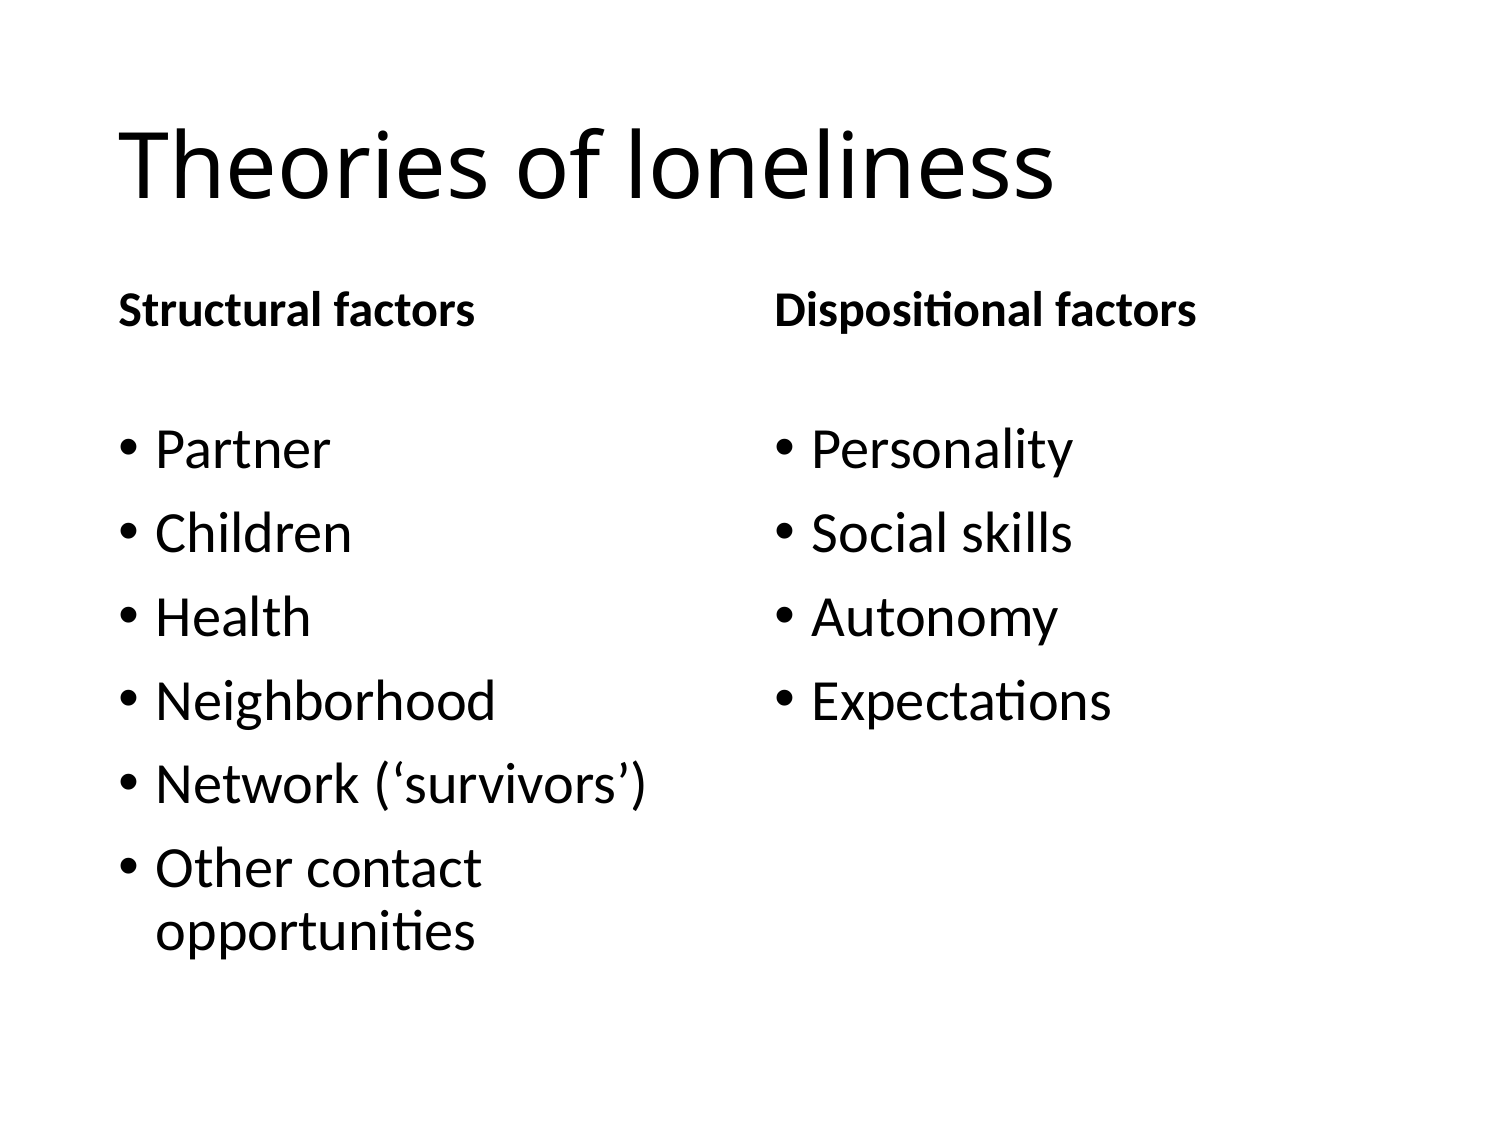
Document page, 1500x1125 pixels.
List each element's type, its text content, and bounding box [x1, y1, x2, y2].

title Theories of loneliness [103, 59, 1398, 278]
list Partner Children Health Neighborhood Network (‘survivors’) Other contact opportunities [103, 410, 738, 1016]
list Dispositional factors [759, 275, 1398, 410]
list Personality Social skills Autonomy Expectations [759, 410, 1398, 1016]
list Structural factors [103, 275, 738, 410]
